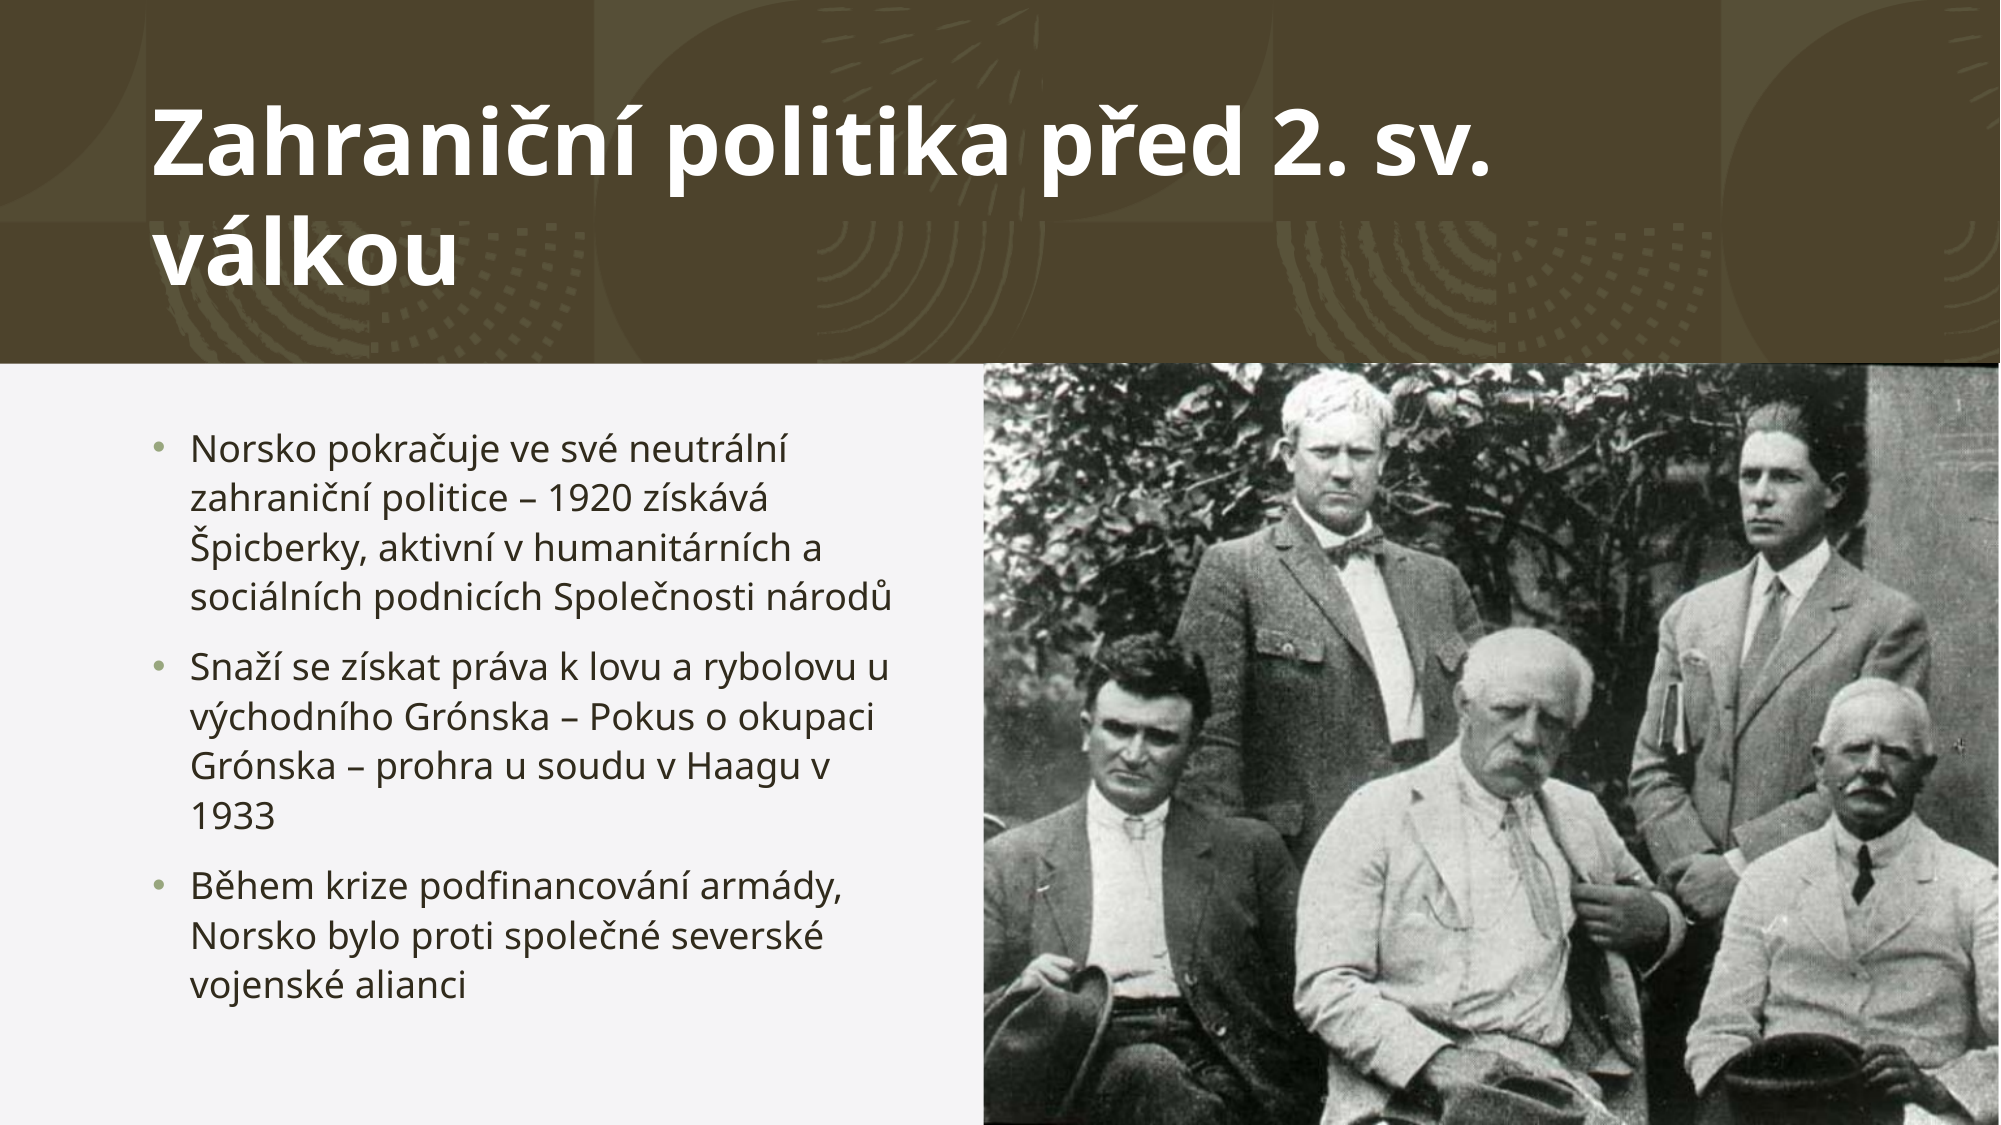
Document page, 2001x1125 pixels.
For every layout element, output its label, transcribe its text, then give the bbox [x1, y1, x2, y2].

picture [983, 363, 2000, 1125]
list Norsko pokračuje ve své neutrální zahraniční politice – 1920 získává Špicberky, aktivní v humanitárních a sociálních podnicích Společnosti národů Snaží se získat práva k lovu a rybolovu u východního Grónska – Pokus o okupaci Grónska – prohra u soudu v Haagu v 1933 Během krize podfinancování armády, Norsko bylo proti společné severské vojenské alianci [137, 412, 938, 1034]
text_box [0, 0, 2000, 365]
text_box [0, 365, 983, 1125]
title Zahraniční politika před 2. sv. válkou [137, 62, 1779, 325]
